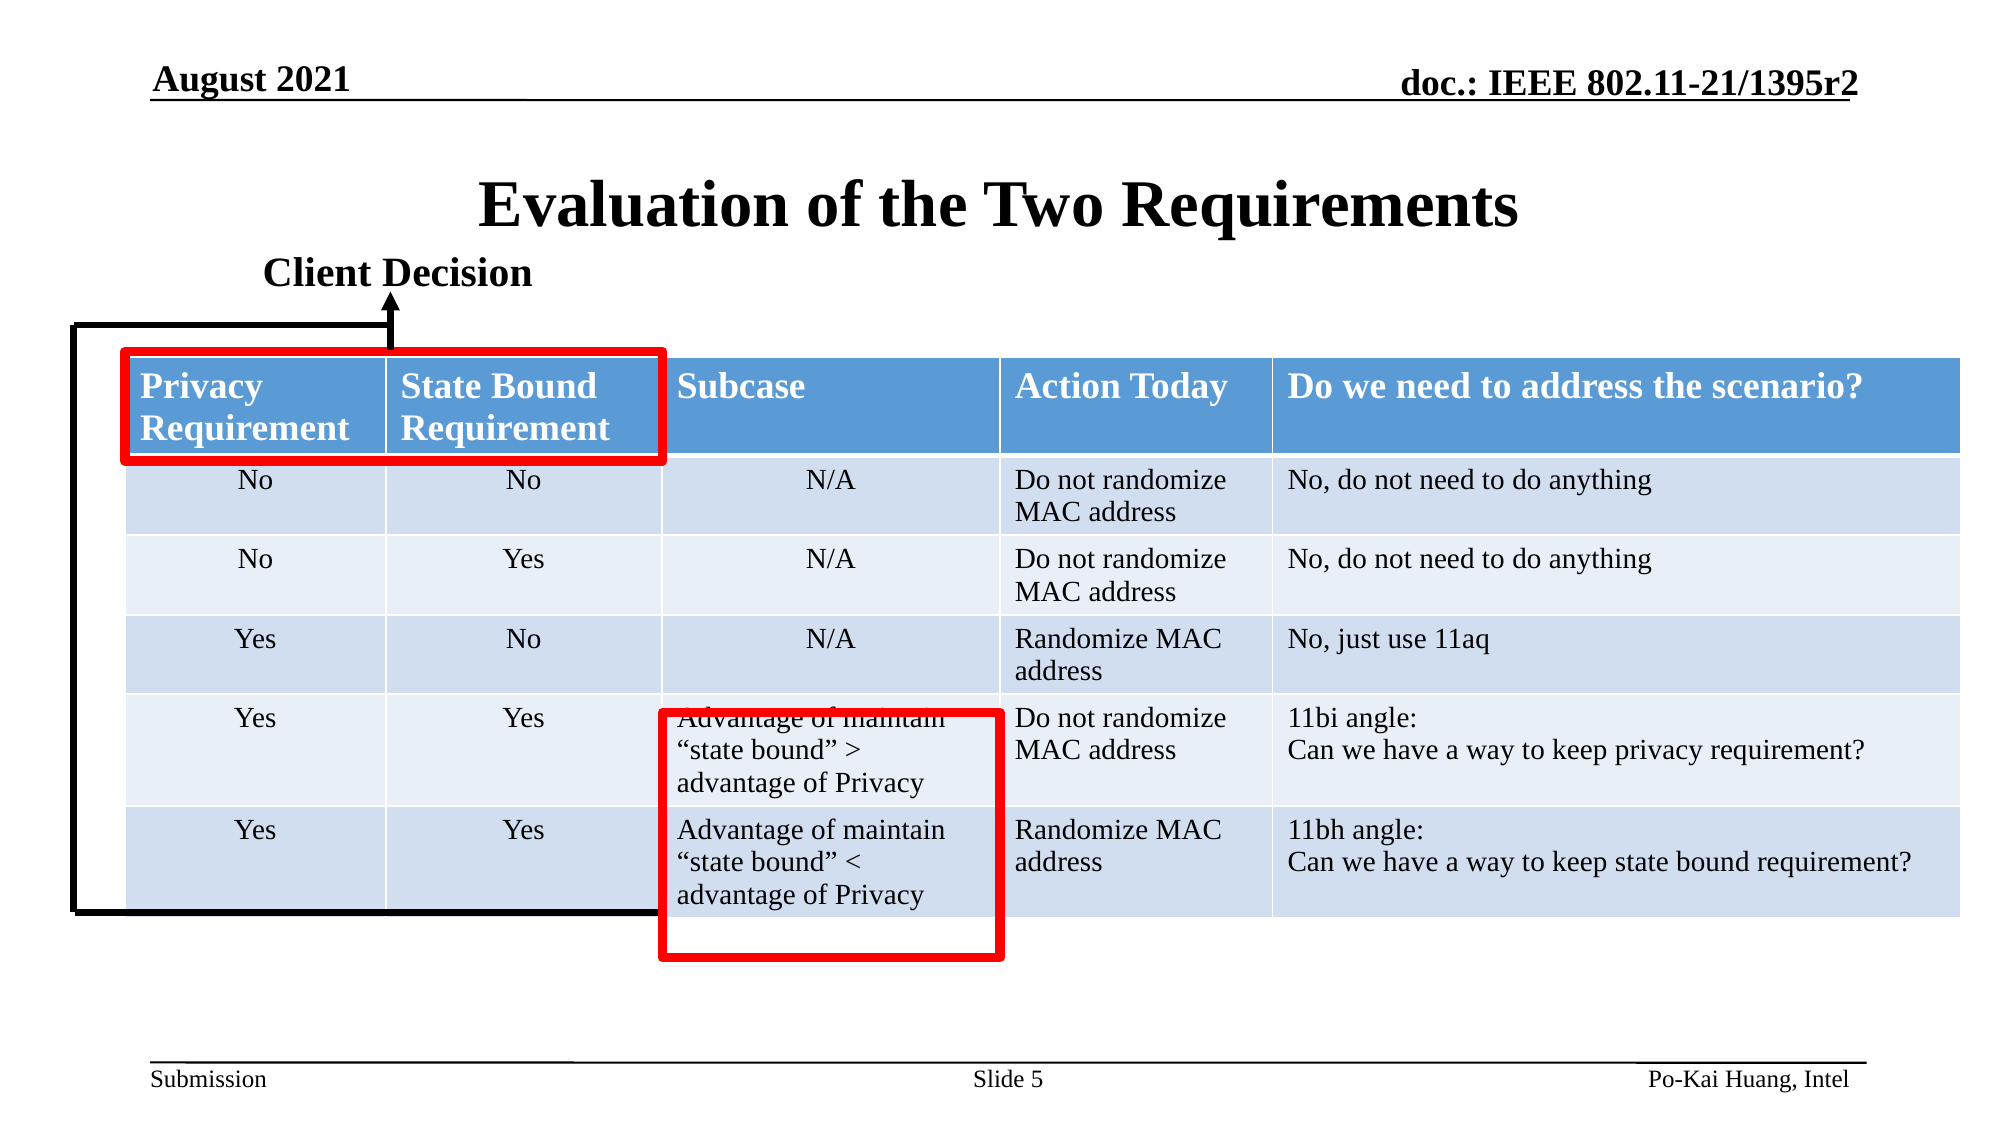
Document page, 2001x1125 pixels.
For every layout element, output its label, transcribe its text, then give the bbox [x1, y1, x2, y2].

table_cell Yes [387, 807, 661, 909]
text_box [662, 712, 1000, 958]
slide_number Slide 5 [950, 1061, 1067, 1123]
table_cell 11bh angle: Can we have a way to keep state bound requirement? [1273, 807, 1960, 917]
text_box Client Decision [247, 237, 613, 303]
footer Po-Kai Huang, Intel [1153, 1062, 1851, 1093]
table_cell Randomize MAC address [1001, 807, 1272, 917]
title Evaluation of the Two Requirements [149, 112, 1850, 288]
table_cell No, do not need to do anything [1273, 458, 1960, 534]
table_header Subcase [663, 358, 999, 453]
table_cell N/A [663, 536, 999, 614]
table_cell Yes [126, 695, 385, 805]
table_cell Yes [387, 695, 661, 805]
table_cell Randomize MAC address [1001, 616, 1272, 693]
table_header Do we need to address the scenario? [1273, 358, 1960, 453]
table_cell No [126, 536, 385, 614]
table_cell 11bi angle: Can we have a way to keep privacy requirement? [1273, 695, 1960, 805]
table_cell No, do not need to do anything [1273, 536, 1960, 614]
table_cell Do not randomize MAC address [1001, 695, 1272, 805]
table_cell N/A [663, 458, 999, 534]
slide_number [152, 54, 563, 100]
table_cell Do not randomize MAC address [1001, 458, 1272, 534]
table_cell No, just use 11aq [1273, 616, 1960, 693]
table_cell Yes [126, 616, 385, 693]
table_cell No [387, 616, 661, 693]
table_cell Advantage of maintain “state bound” > advantage of Privacy [663, 695, 999, 712]
text_box [124, 351, 663, 462]
table_cell Do not randomize MAC address [1001, 536, 1272, 614]
table_cell No [126, 462, 385, 534]
table_cell Yes [126, 807, 385, 909]
table_header Action Today [1001, 358, 1272, 453]
table_cell N/A [663, 616, 999, 693]
table_cell No [387, 462, 661, 534]
table_cell Yes [387, 536, 661, 614]
